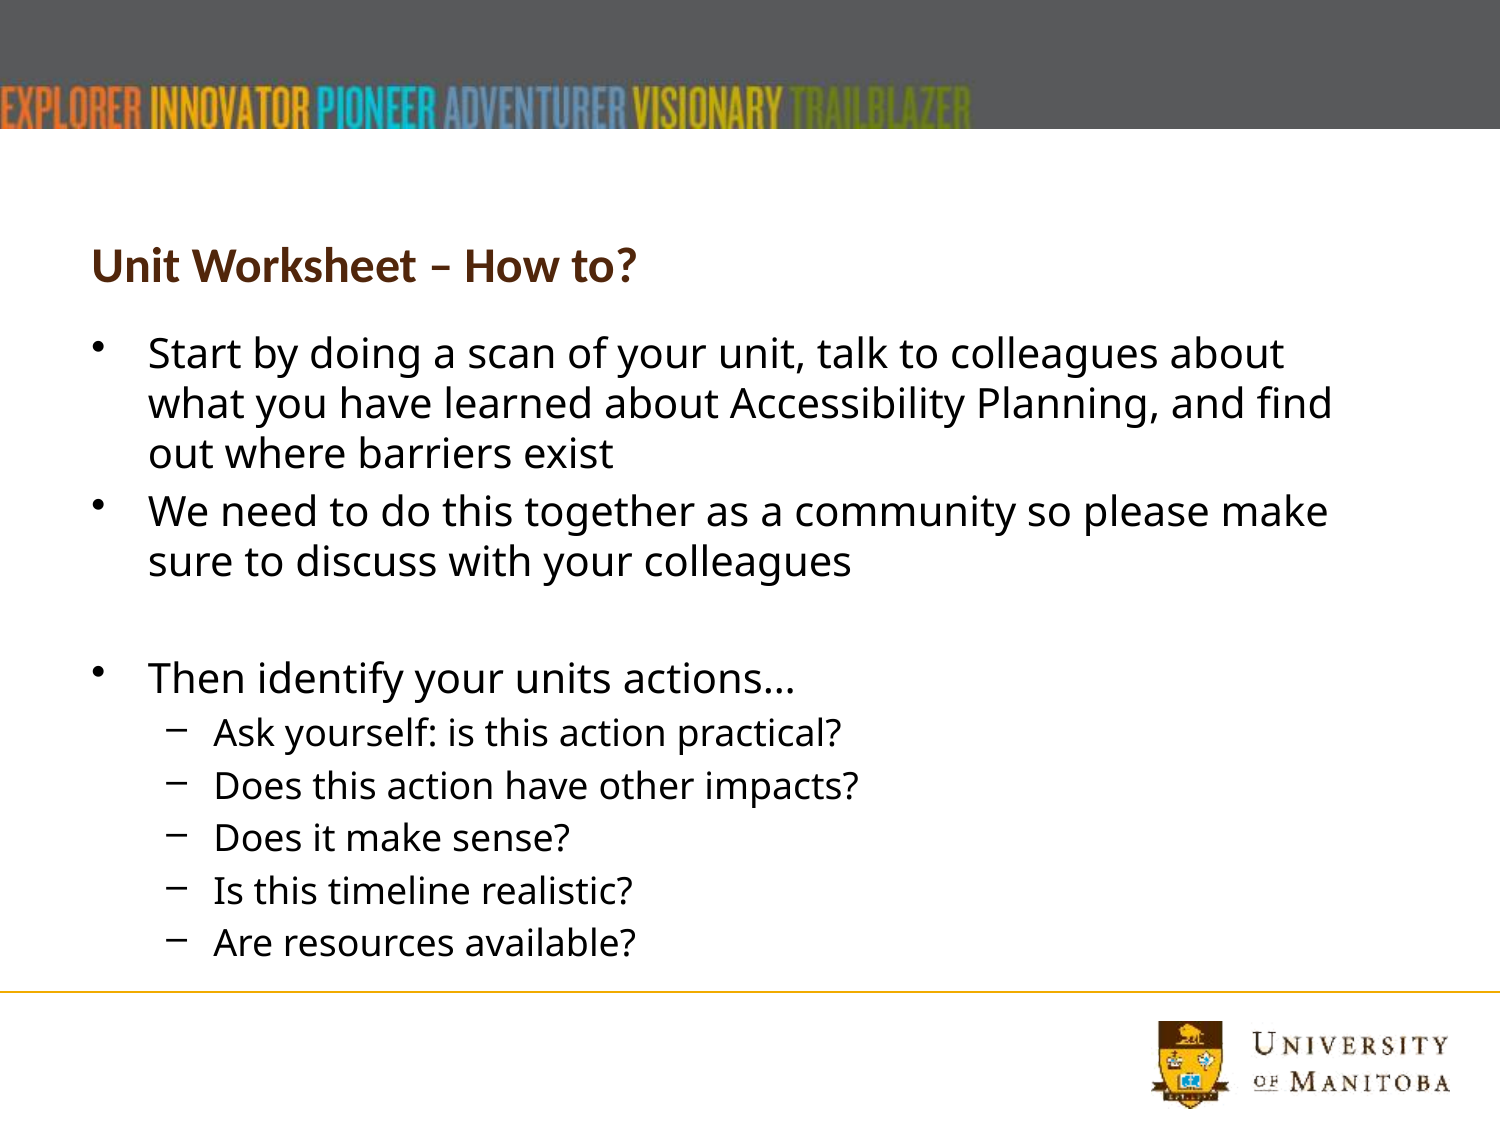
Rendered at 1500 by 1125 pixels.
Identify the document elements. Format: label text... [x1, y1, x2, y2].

picture [0, 0, 1500, 129]
list Start by doing a scan of your unit, talk to colleagues about what you have learned about Accessibility Planning, and find out where barriers exist We need to do this together as a community so please make sure to discuss with your colleagues Then identify your units actions… Ask yourself: is this action practical? Does this action have other impacts? Does it make sense? Is this timeline realistic? Are resources available? [76, 319, 1352, 975]
picture [1151, 1021, 1450, 1109]
title Unit Worksheet – How to? [76, 206, 1352, 319]
